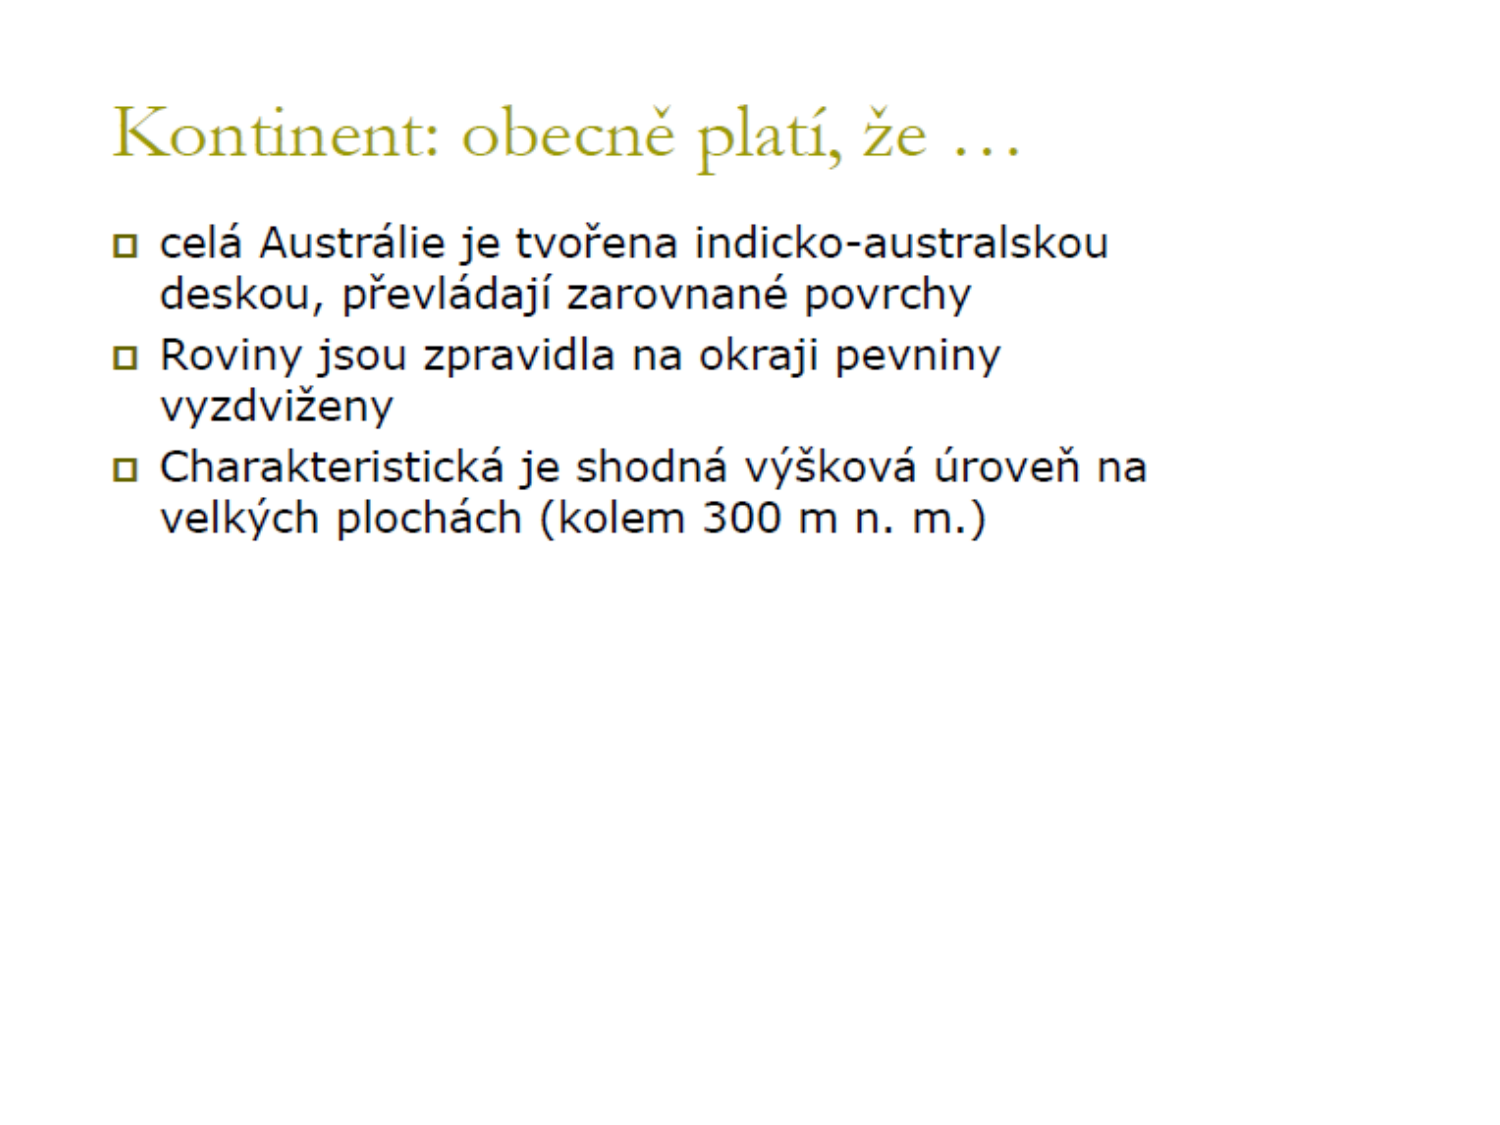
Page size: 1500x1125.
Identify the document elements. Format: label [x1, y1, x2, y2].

picture [40, 0, 1294, 938]
